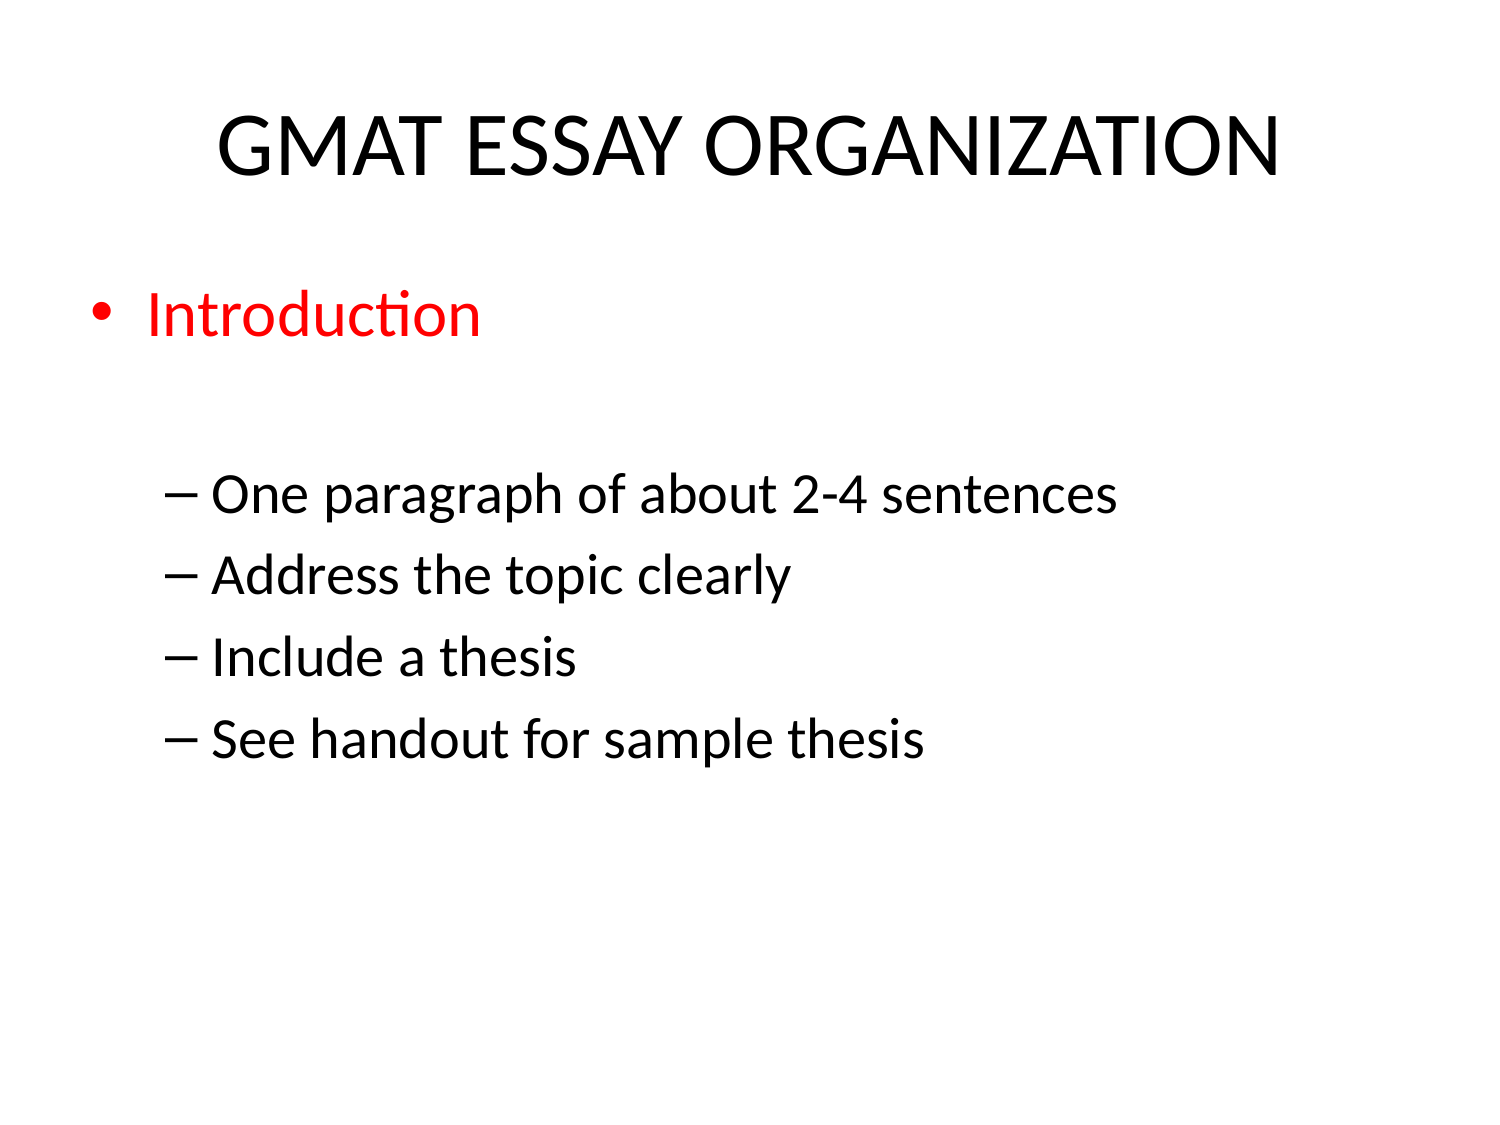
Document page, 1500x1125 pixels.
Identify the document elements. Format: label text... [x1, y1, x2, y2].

list Introduction One paragraph of about 2-4 sentences Address the topic clearly Include a thesis See handout for sample thesis [75, 262, 1425, 1005]
title GMAT ESSAY ORGANIZATION [75, 45, 1425, 233]
